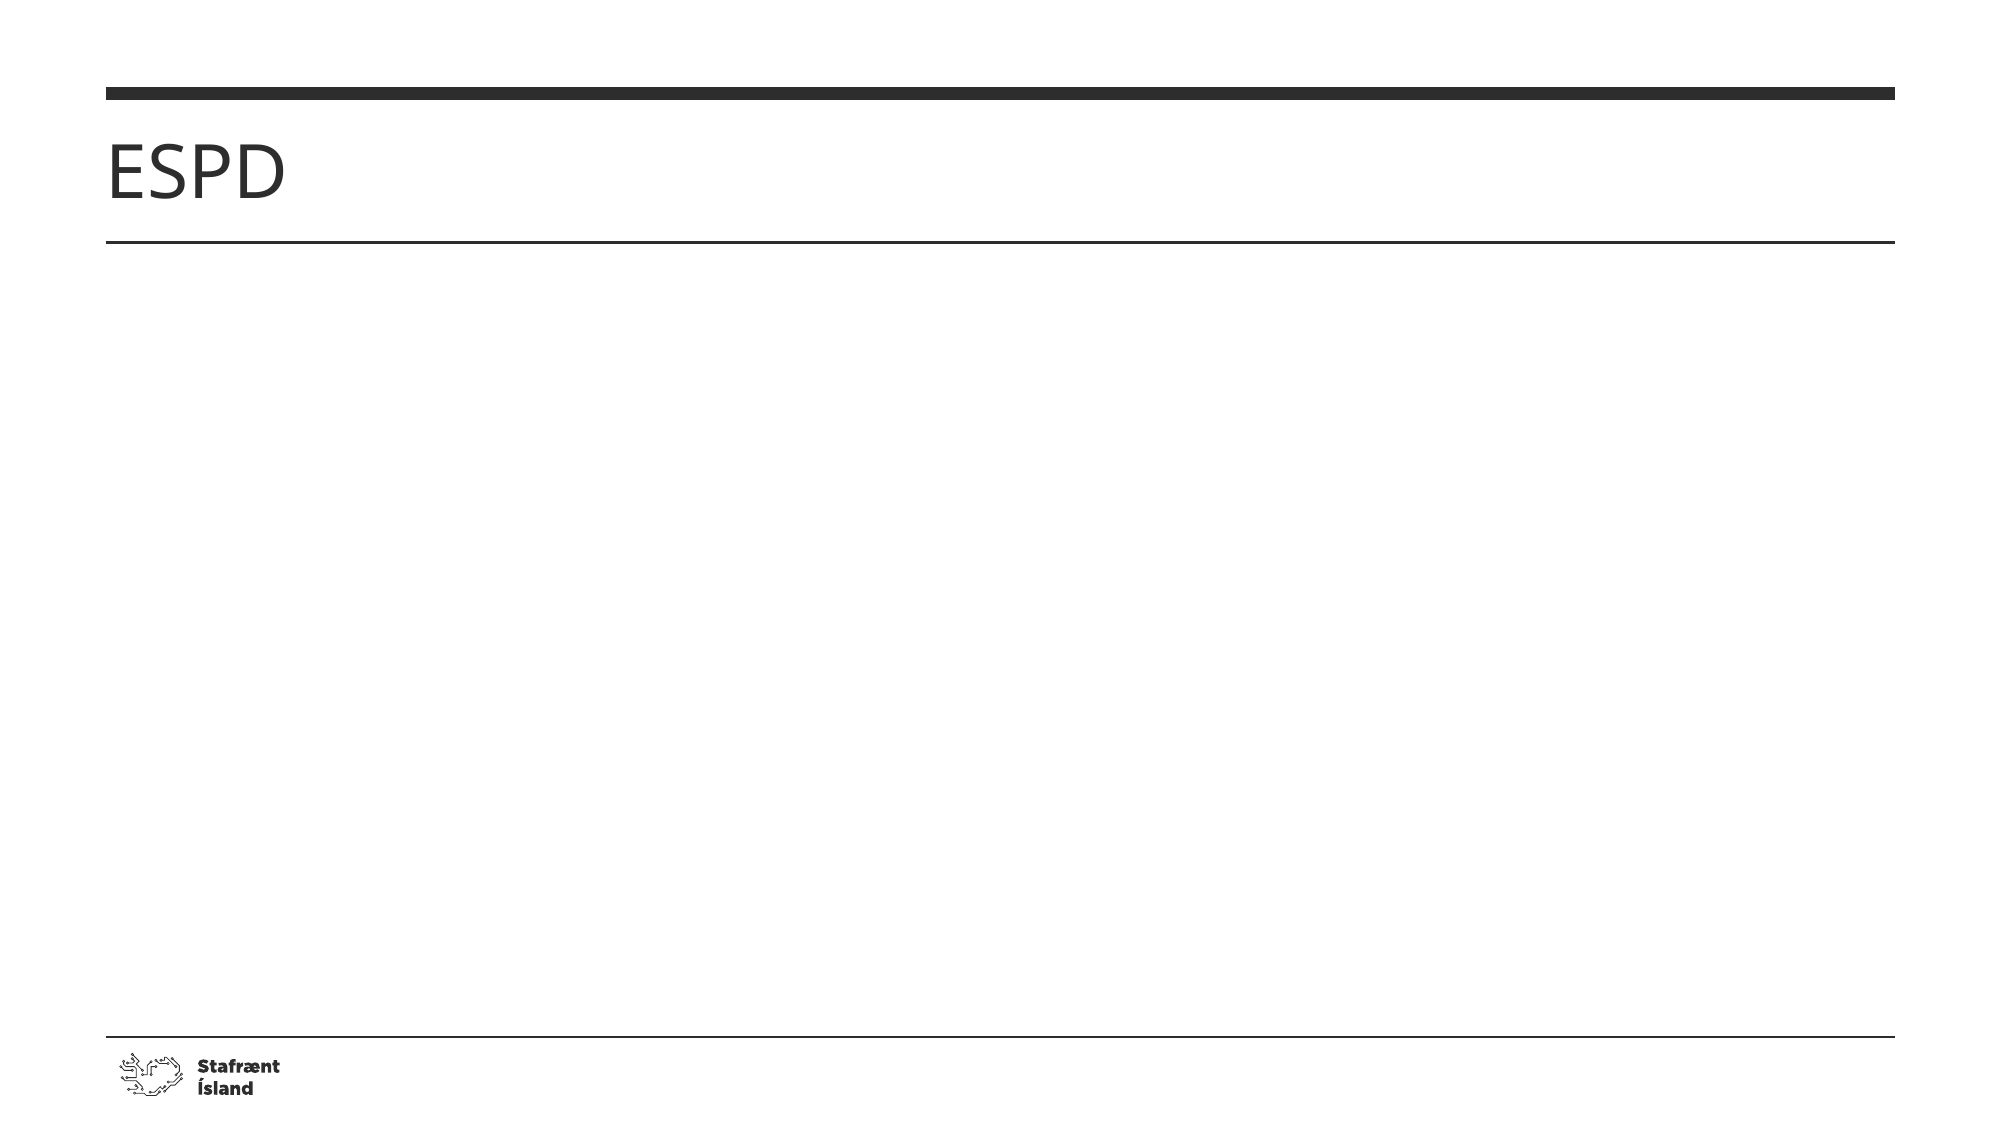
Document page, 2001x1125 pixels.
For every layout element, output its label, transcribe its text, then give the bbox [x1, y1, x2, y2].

title ESPD [105, 138, 1896, 228]
